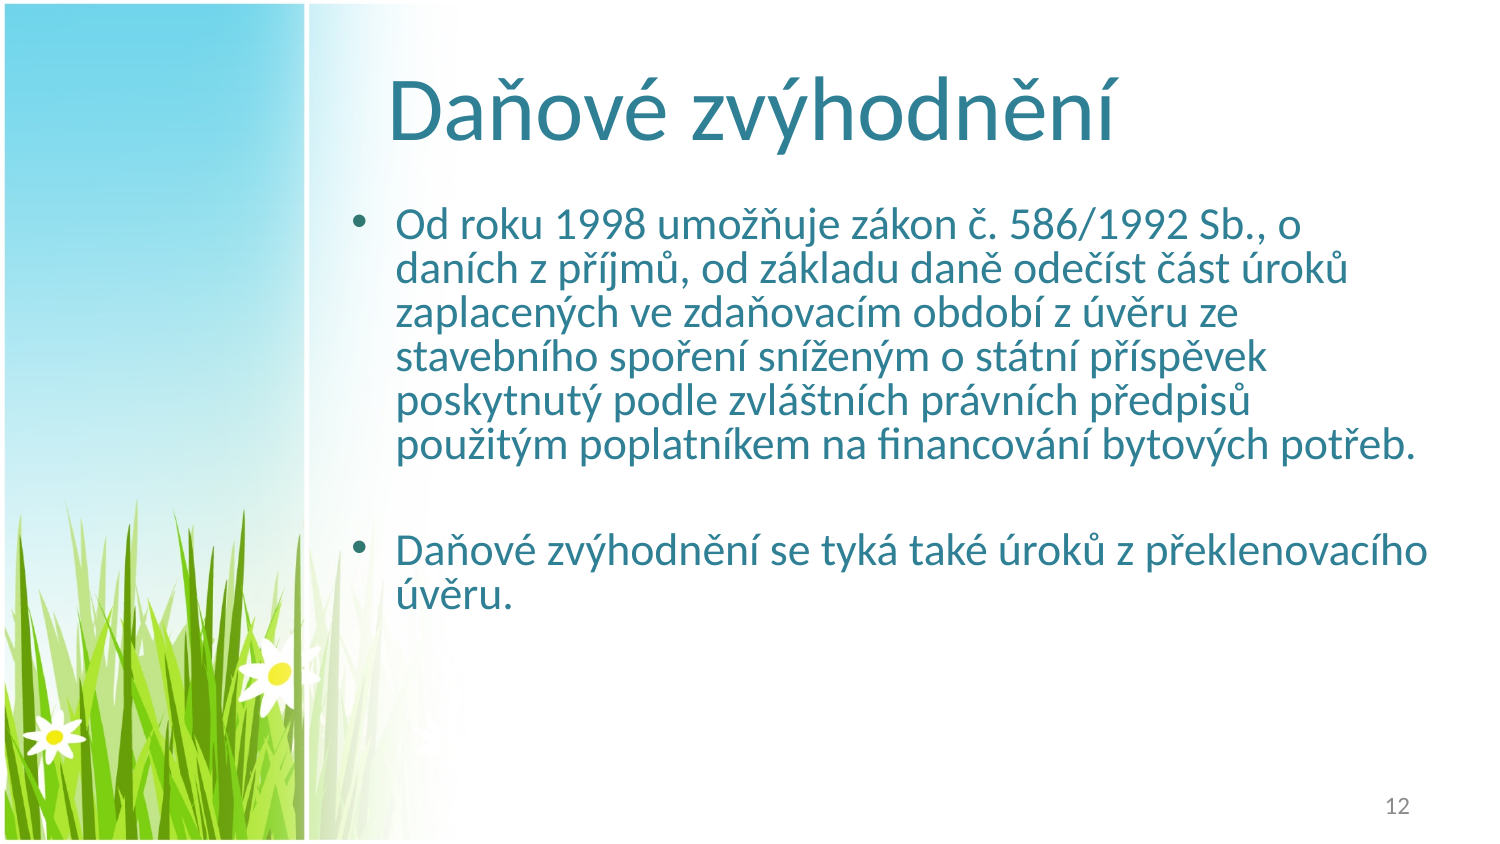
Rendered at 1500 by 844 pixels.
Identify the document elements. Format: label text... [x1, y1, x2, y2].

slide_number 12 [1074, 782, 1425, 828]
list Od roku 1998 umožňuje zákon č. 586/1992 Sb., o daních z příjmů, od základu daně odečíst část úroků zaplacených ve zdaňovacím období z úvěru ze stavebního spoření sníženým o státní příspěvek poskytnutý podle zvláštních právních předpisů použitým poplatníkem na financování bytových potřeb. Daňové zvýhodnění se tyká také úroků z překlenovacího úvěru. [336, 196, 1447, 844]
title Daňové zvýhodnění [371, 33, 1425, 175]
picture [0, 0, 1500, 844]
